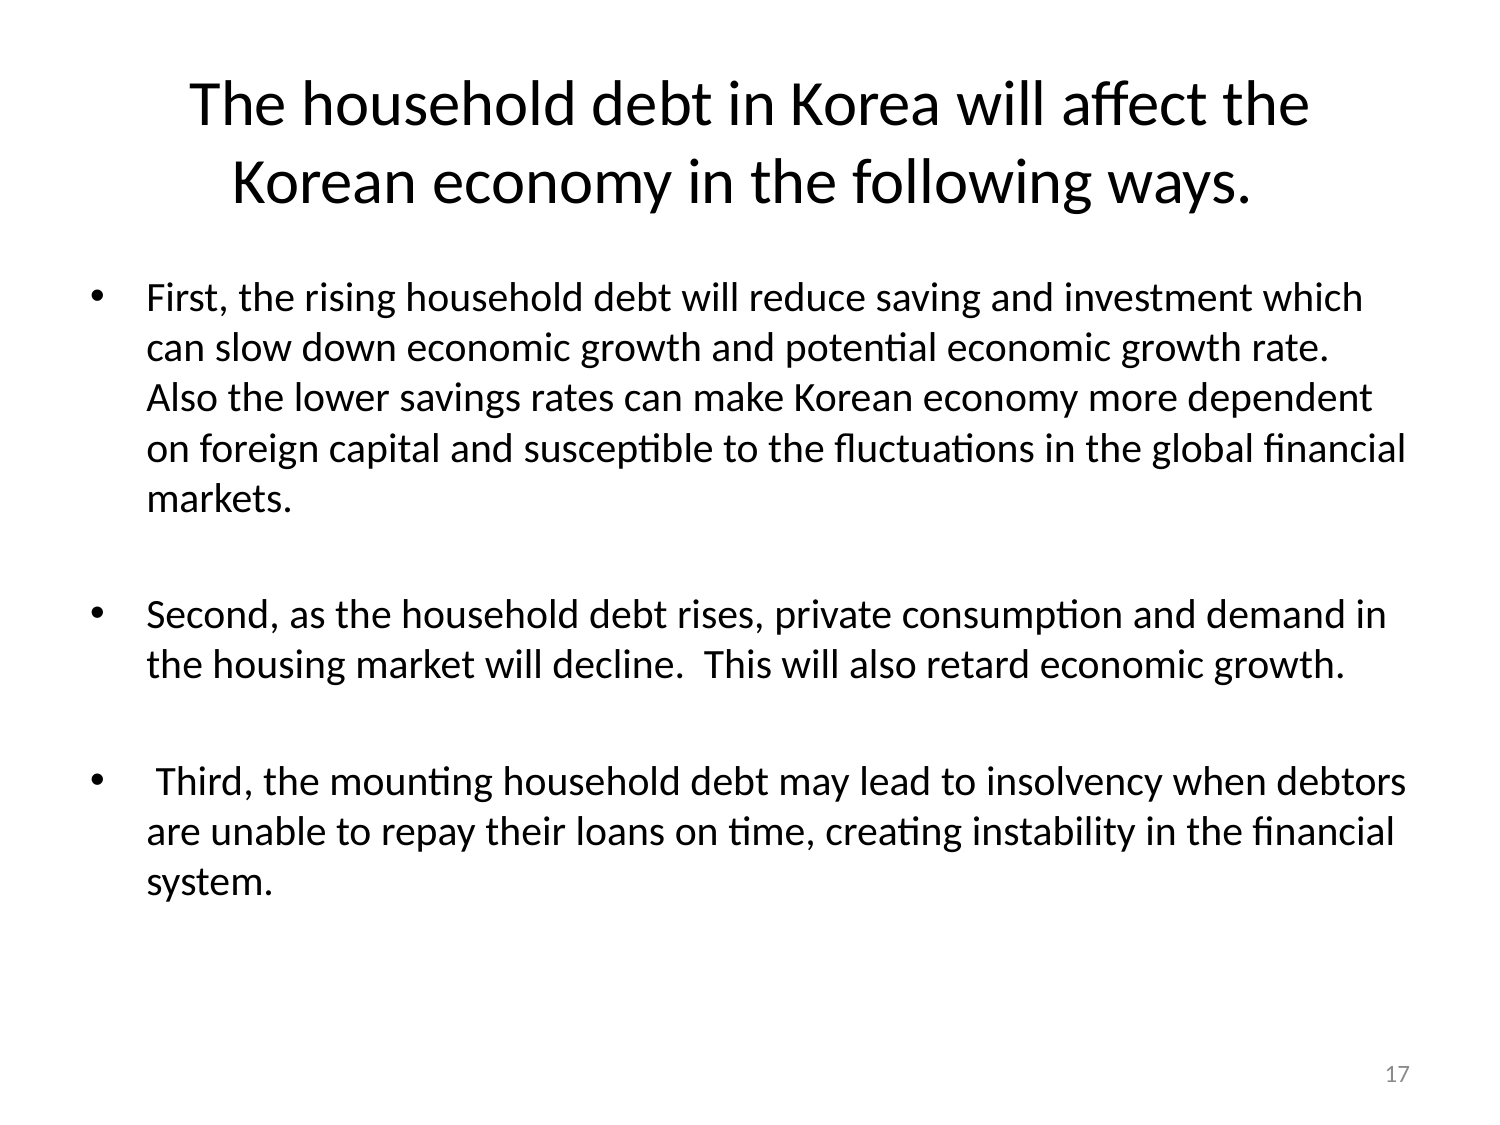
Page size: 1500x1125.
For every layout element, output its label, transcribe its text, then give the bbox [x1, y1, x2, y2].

title The household debt in Korea will affect the Korean economy in the following ways. [75, 45, 1425, 233]
slide_number 17 [1074, 1042, 1425, 1103]
list First, the rising household debt will reduce saving and investment which can slow down economic growth and potential economic growth rate. Also the lower savings rates can make Korean economy more dependent on foreign capital and susceptible to the fluctuations in the global financial markets. Second, as the household debt rises, private consumption and demand in the housing market will decline. This will also retard economic growth. Third, the mounting household debt may lead to insolvency when debtors are unable to repay their loans on time, creating instability in the financial system. [75, 262, 1425, 1005]
